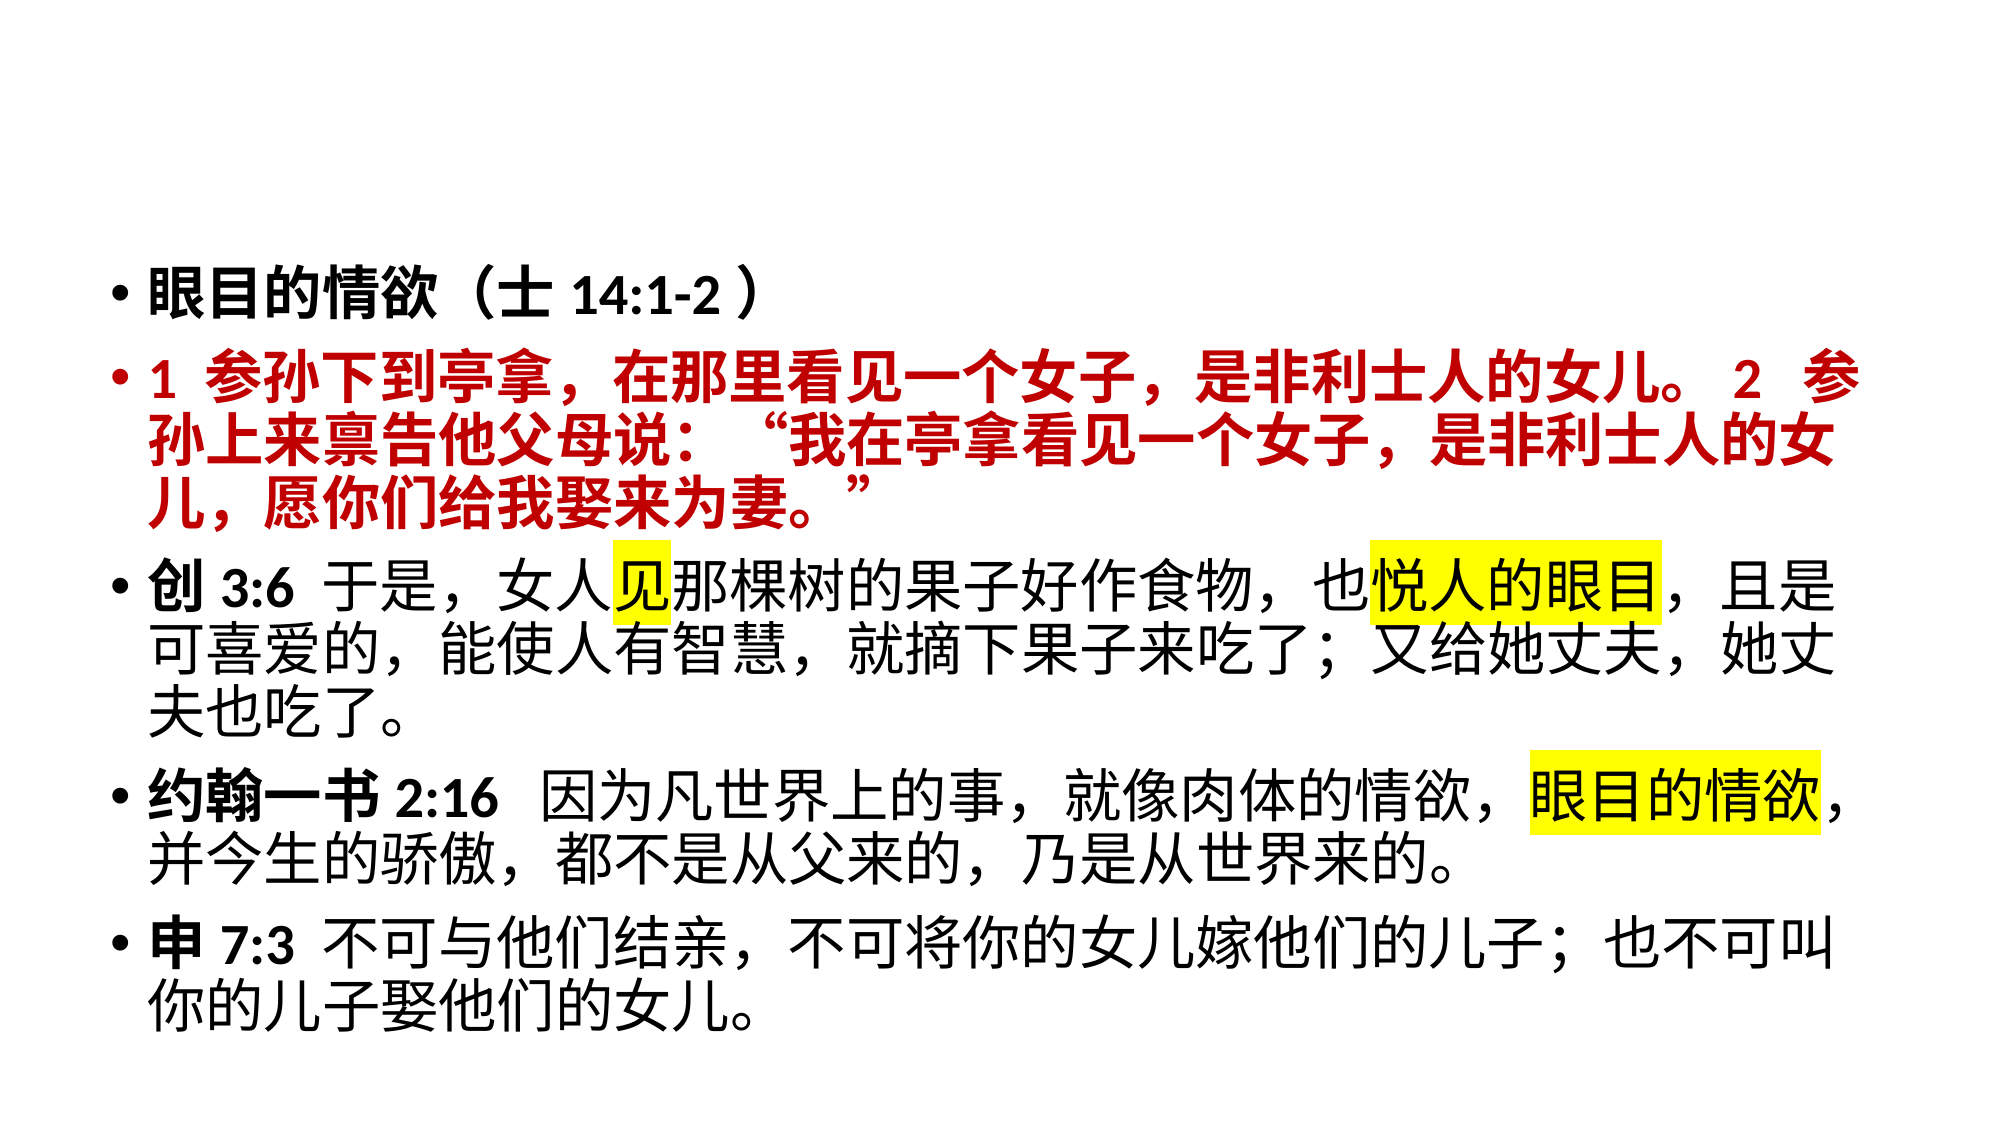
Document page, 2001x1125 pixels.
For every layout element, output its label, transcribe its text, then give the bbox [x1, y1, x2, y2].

list 眼目的情欲（士14:1-2） 1 参孙下到亭拿，在那里看见一个女子，是非利士人的女儿。2 参孙上来禀告他父母说：“我在亭拿看见一个女子，是非利士人的女儿，愿你们给我娶来为妻。” 创3:6 于是，女人见那棵树的果子好作食物，也悦人的眼目，且是可喜爱的，能使人有智慧，就摘下果子来吃了；又给她丈夫，她丈夫也吃了。 约翰一书2:16 因为凡世界上的事，就像肉体的情欲，眼目的情欲，并今生的骄傲，都不是从父来的，乃是从世界来的。 申7:3 不可与他们结亲，不可将你的女儿嫁他们的儿子；也不可叫你的儿子娶他们的女儿。 [95, 256, 1889, 1057]
